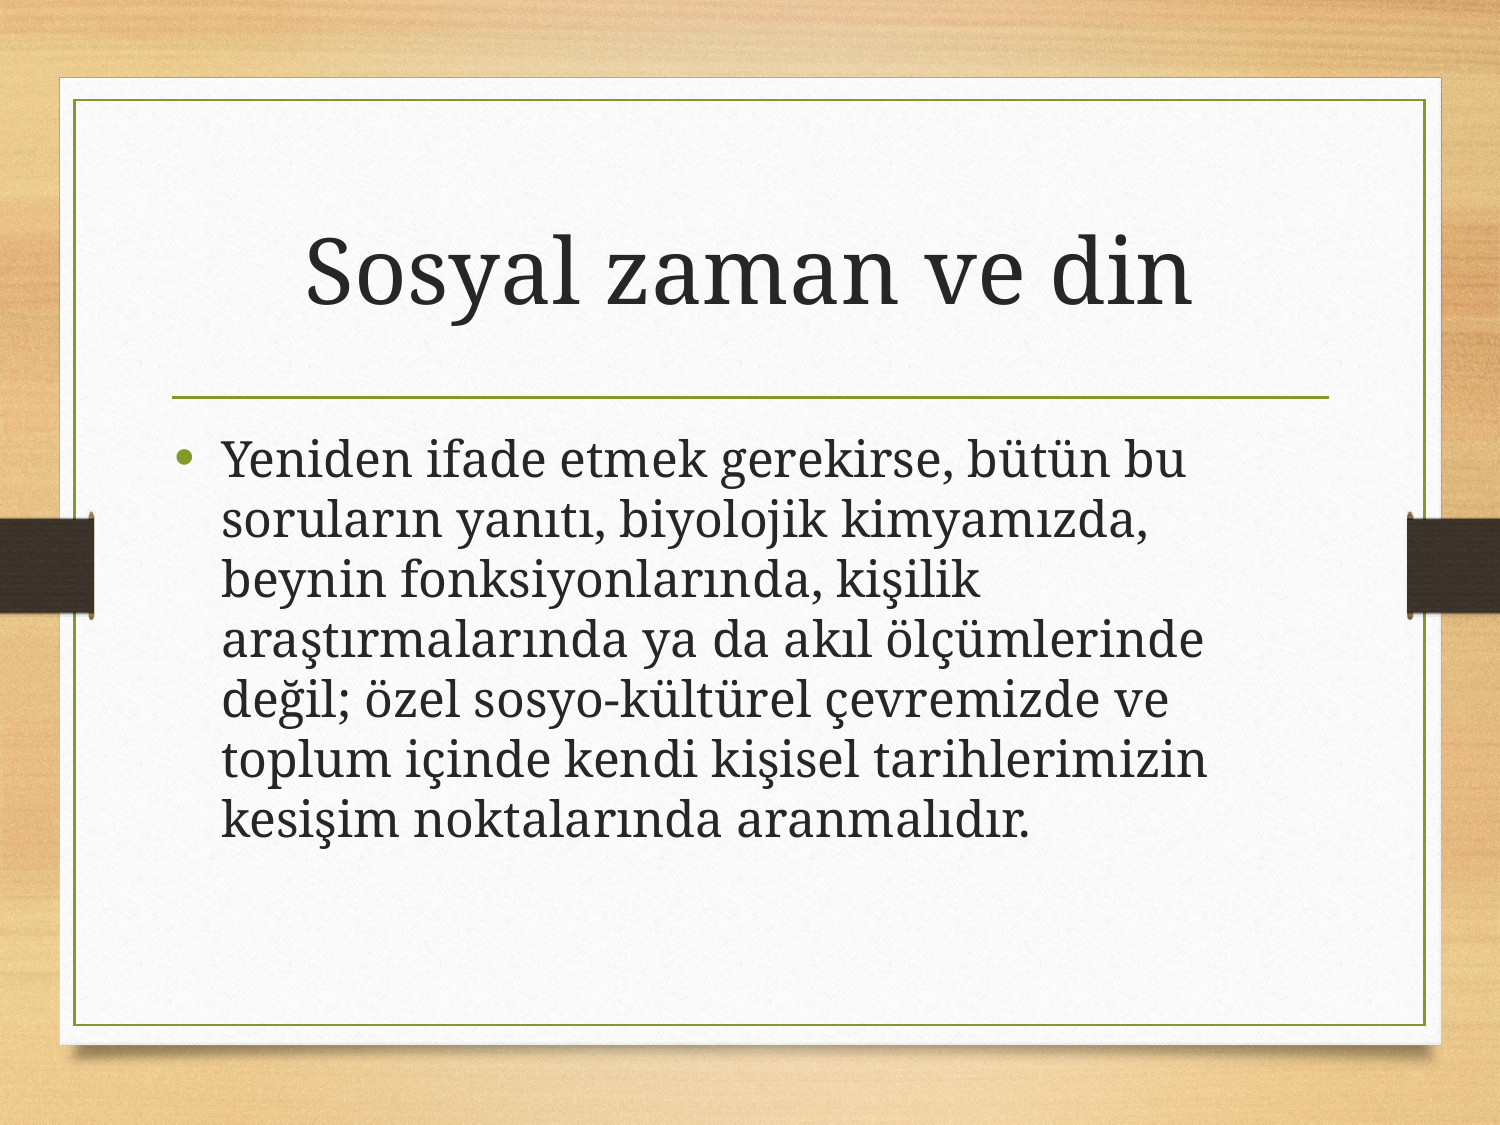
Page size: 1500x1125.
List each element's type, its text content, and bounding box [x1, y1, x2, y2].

list Yeniden ifade etmek gerekirse, bütün bu soruların yanıtı, biyolojik kimyamızda, beynin fonksiyonlarında, kişilik araştırmalarında ya da akıl ölçümlerinde değil; özel sosyo-kültürel çevremizde ve toplum içinde kendi kişisel tarihlerimizin kesişim noktalarında aranmalıdır. [159, 419, 1341, 964]
title Sosyal zaman ve din [159, 161, 1341, 375]
picture [0, 0, 1500, 1125]
